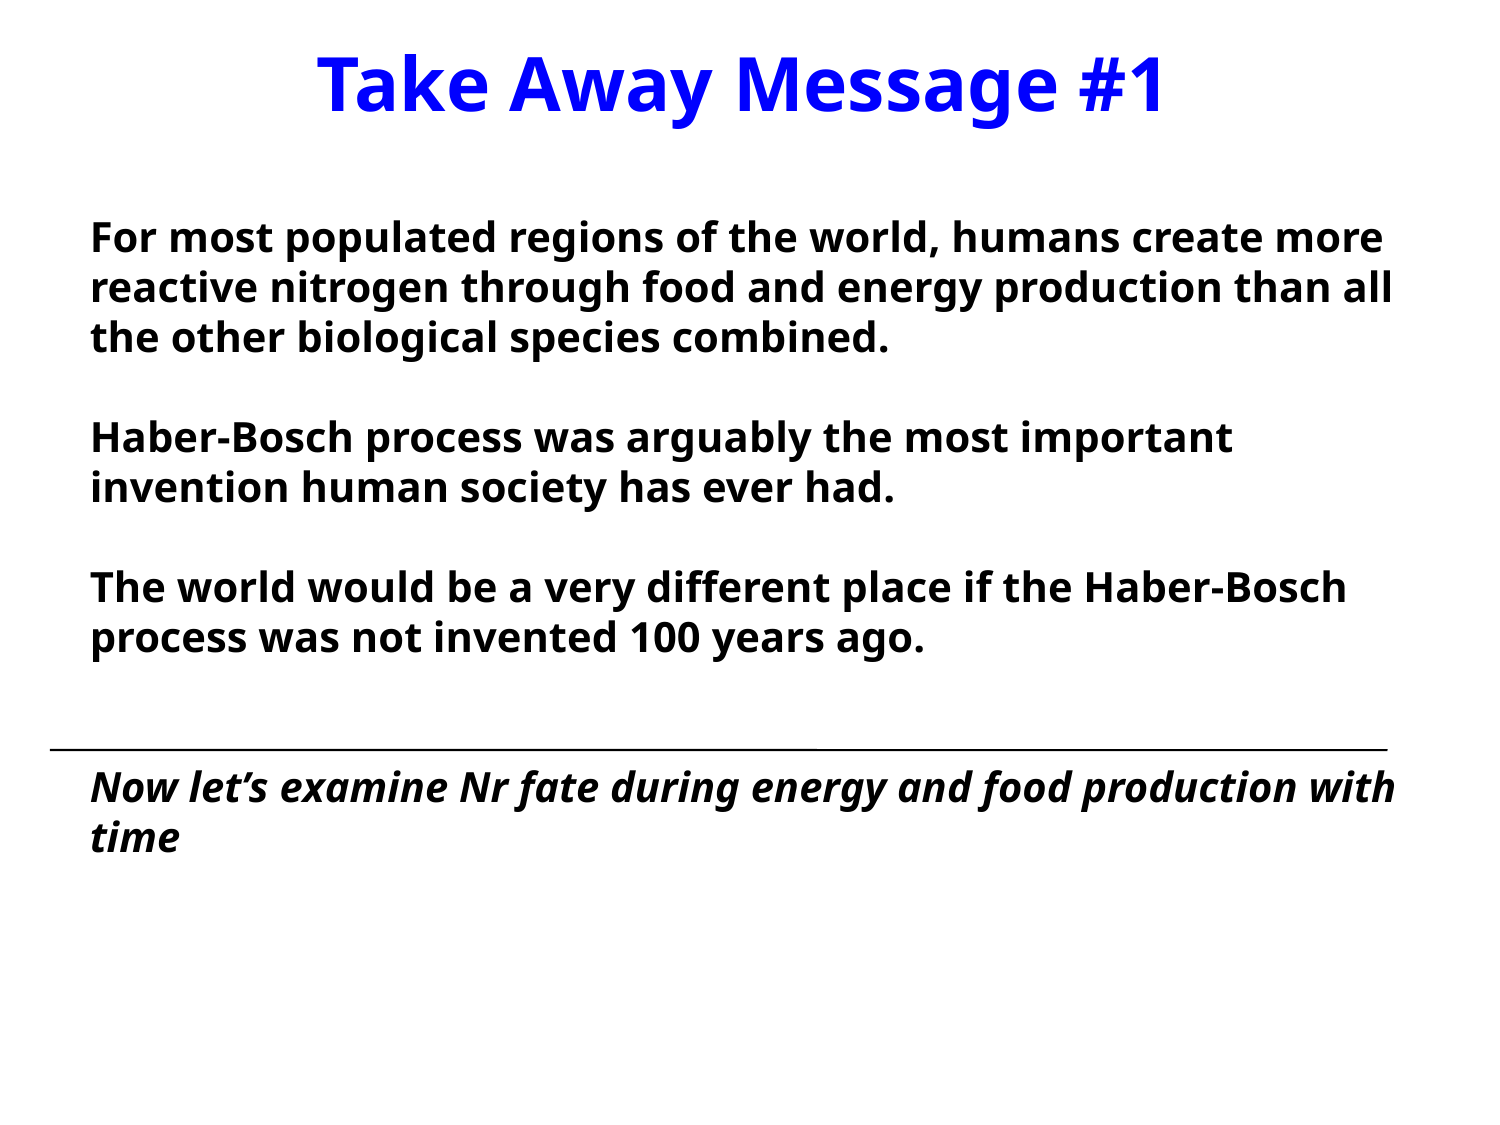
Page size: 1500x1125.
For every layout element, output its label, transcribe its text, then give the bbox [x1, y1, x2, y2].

title Take Away Message #1 [50, 37, 1438, 125]
text_box For most populated regions of the world, humans create more reactive nitrogen through food and energy production than all the other biological species combined. Haber-Bosch process was arguably the most important invention human society has ever had. The world would be a very different place if the Haber-Bosch process was not invented 100 years ago. Now let’s examine Nr fate during energy and food production with time [74, 203, 1438, 869]
